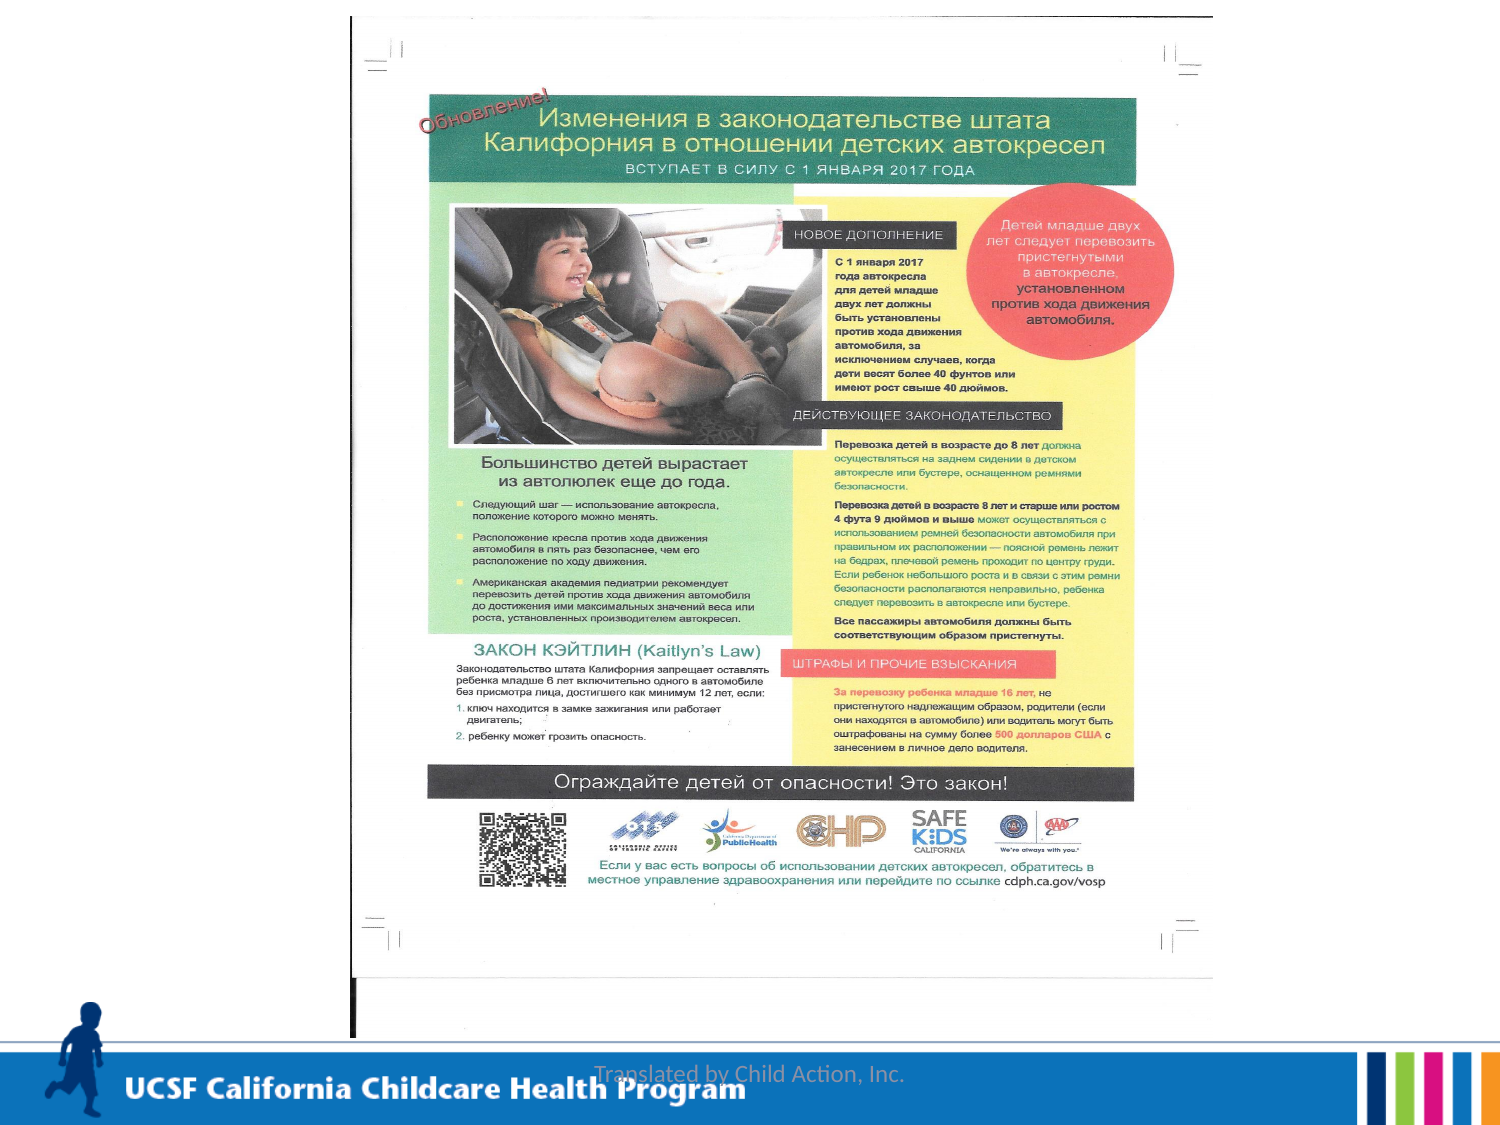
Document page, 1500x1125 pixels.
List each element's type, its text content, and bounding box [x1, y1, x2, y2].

picture [0, 15, 1500, 1125]
footer Translated by Child Action, Inc. [512, 1047, 988, 1103]
